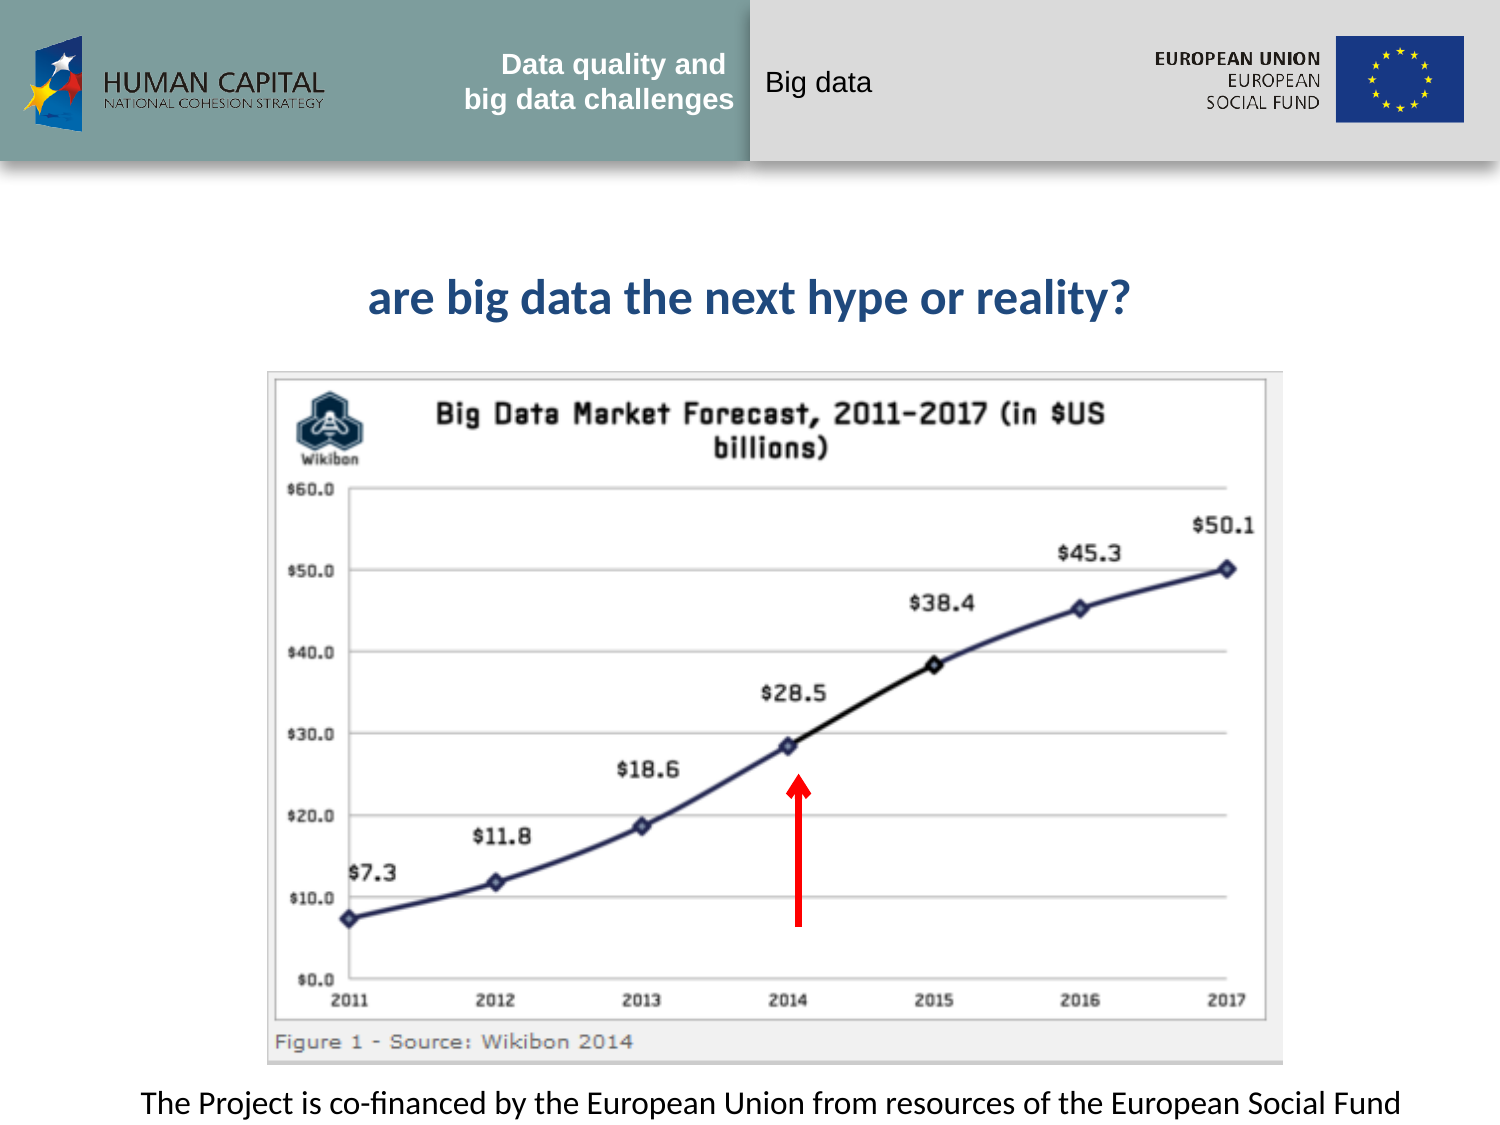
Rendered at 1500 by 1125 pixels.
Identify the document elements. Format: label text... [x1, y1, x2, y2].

picture [15, 23, 326, 133]
text_box The Project is co-financed by the European Union from resources of the European Social Fund [125, 1073, 1418, 1125]
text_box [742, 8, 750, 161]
list Big data [750, 0, 1500, 161]
picture [1154, 36, 1465, 123]
text_box are big data the next hype or reality? [352, 257, 1148, 333]
title Data quality and big data challenges [0, 0, 750, 161]
picture [266, 371, 1284, 1065]
